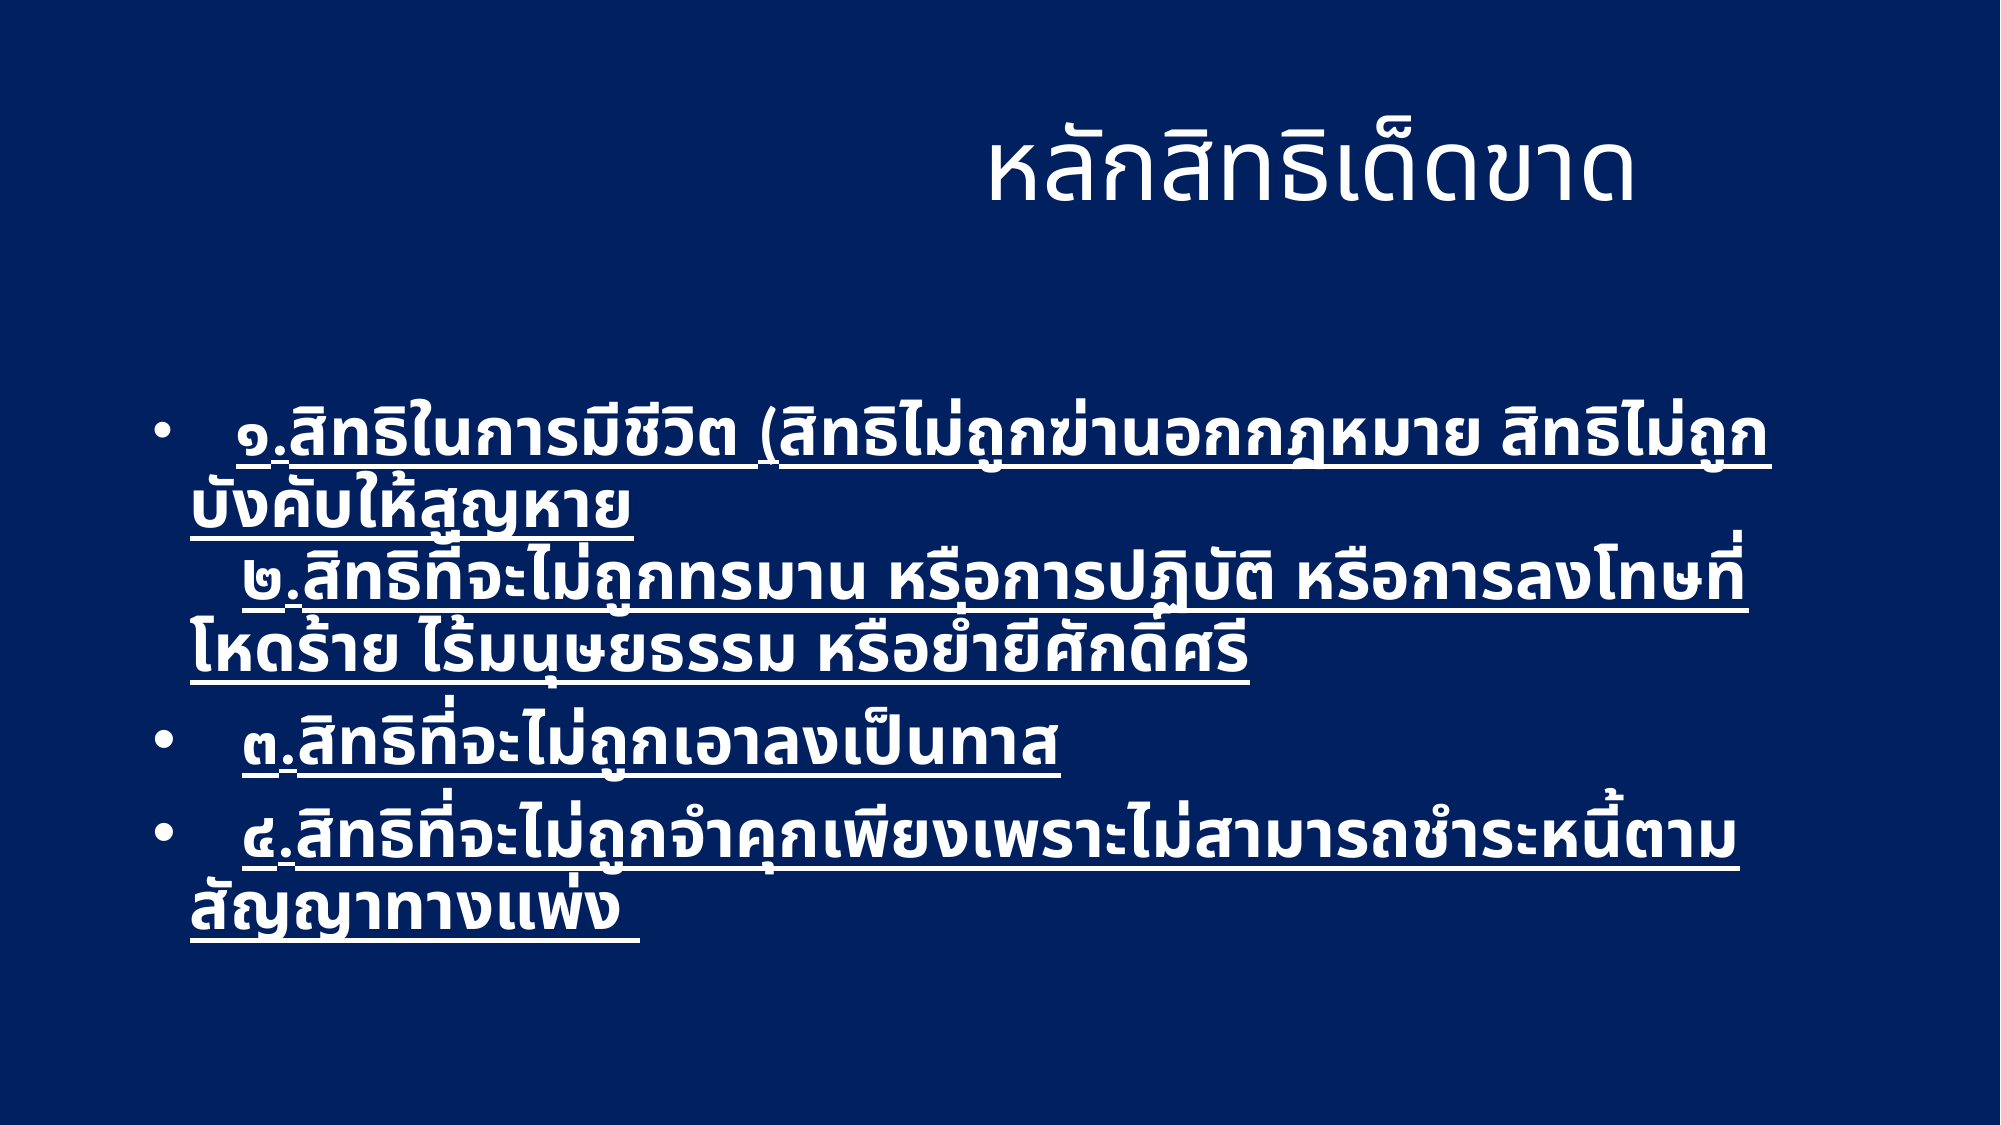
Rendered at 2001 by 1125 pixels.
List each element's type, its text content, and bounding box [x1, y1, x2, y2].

title หลักสิทธิเด็ดขาด [137, 59, 1863, 278]
list ๑.สิทธิในการมีชีวิต (สิทธิไม่ถูกฆ่านอกกฎหมาย สิทธิไม่ถูกบังคับให้สูญหาย ๒.สิทธิที่จะไม่ถูกทรมาน หรือการปฏิบัติ หรือการลงโทษที่โหดร้าย ไร้มนุษยธรรม หรือย่ำยีศักดิ์ศรี ๓.สิทธิที่จะไม่ถูกเอาลงเป็นทาส ๔.สิทธิที่จะไม่ถูกจำคุกเพียงเพราะไม่สามารถชำระหนี้ตามสัญญาทางแพ่ง [137, 299, 1863, 1014]
